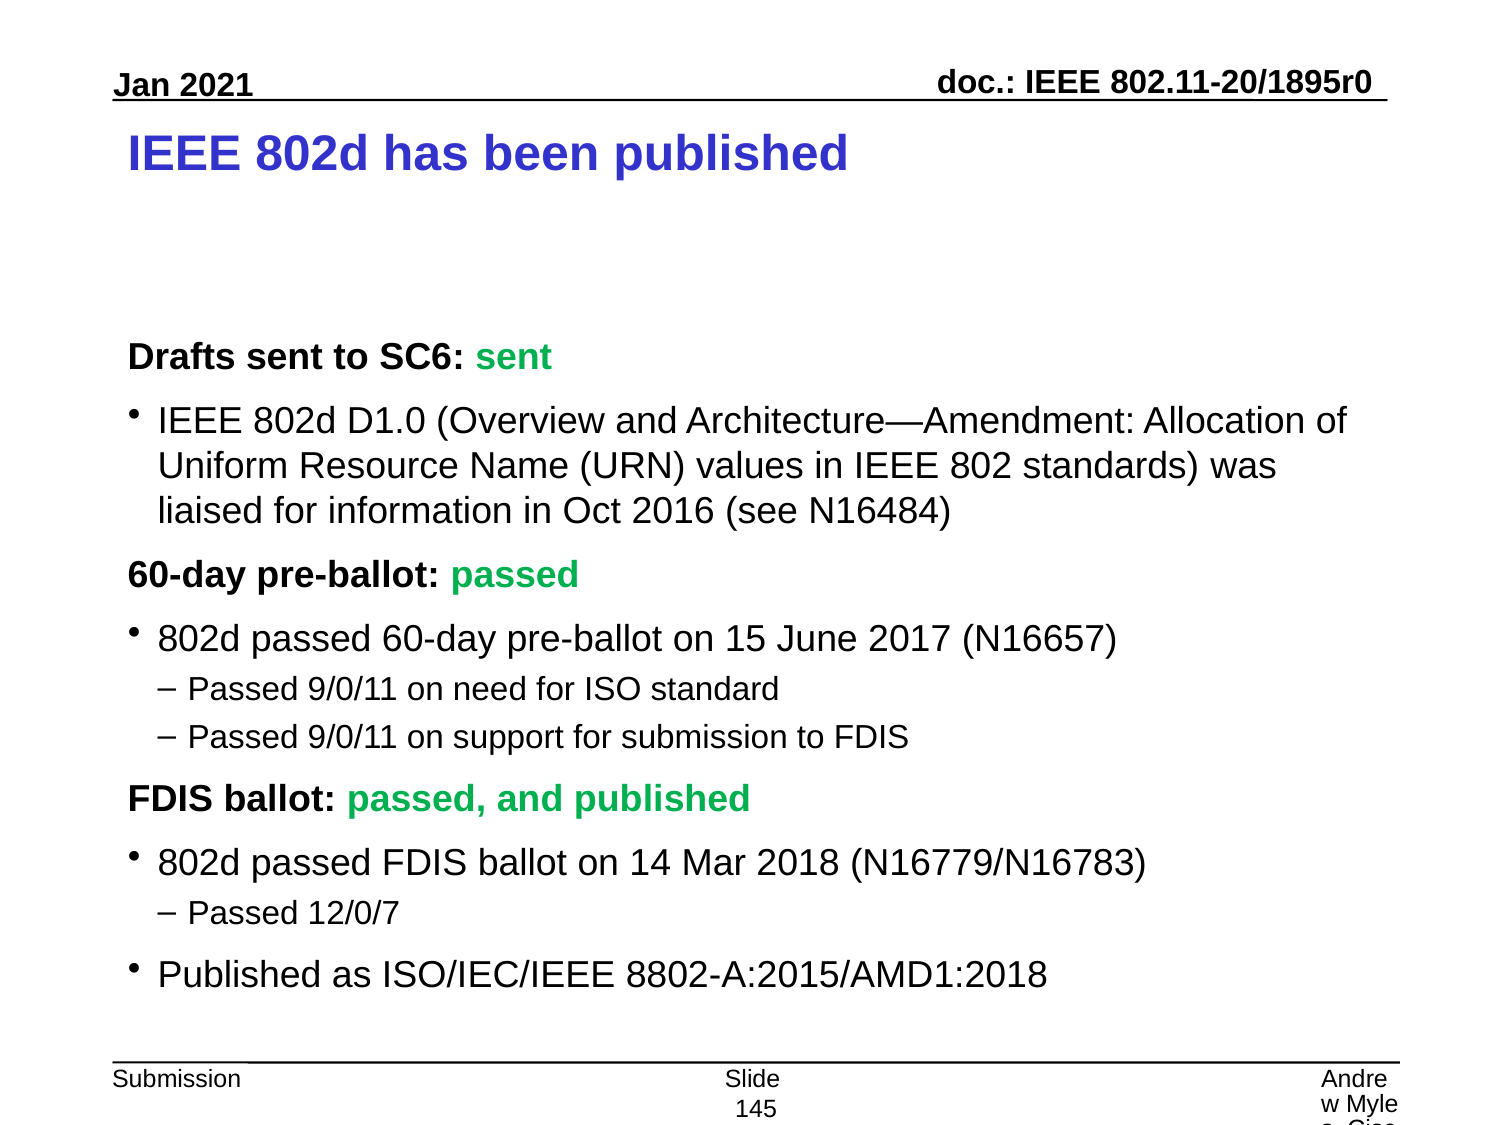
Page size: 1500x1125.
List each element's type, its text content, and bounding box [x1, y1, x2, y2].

list Drafts sent to SC6: sent IEEE 802d D1.0 (Overview and Architecture—Amendment: Allocation of Uniform Resource Name (URN) values in IEEE 802 standards) was liaised for information in Oct 2016 (see N16484) 60-day pre-ballot: passed 802d passed 60-day pre-ballot on 15 June 2017 (N16657) Passed 9/0/11 on need for ISO standard Passed 9/0/11 on support for submission to FDIS FDIS ballot: passed, and published 802d passed FDIS ballot on 14 Mar 2018 (N16779/N16783) Passed 12/0/7 Published as ISO/IEC/IEEE 8802-A:2015/AMD1:2018 [112, 324, 1388, 1000]
slide_number Slide 145 [709, 1061, 803, 1093]
title IEEE 802d has been published [112, 112, 1388, 288]
footer Andrew Myles, Cisco [1320, 1061, 1402, 1093]
